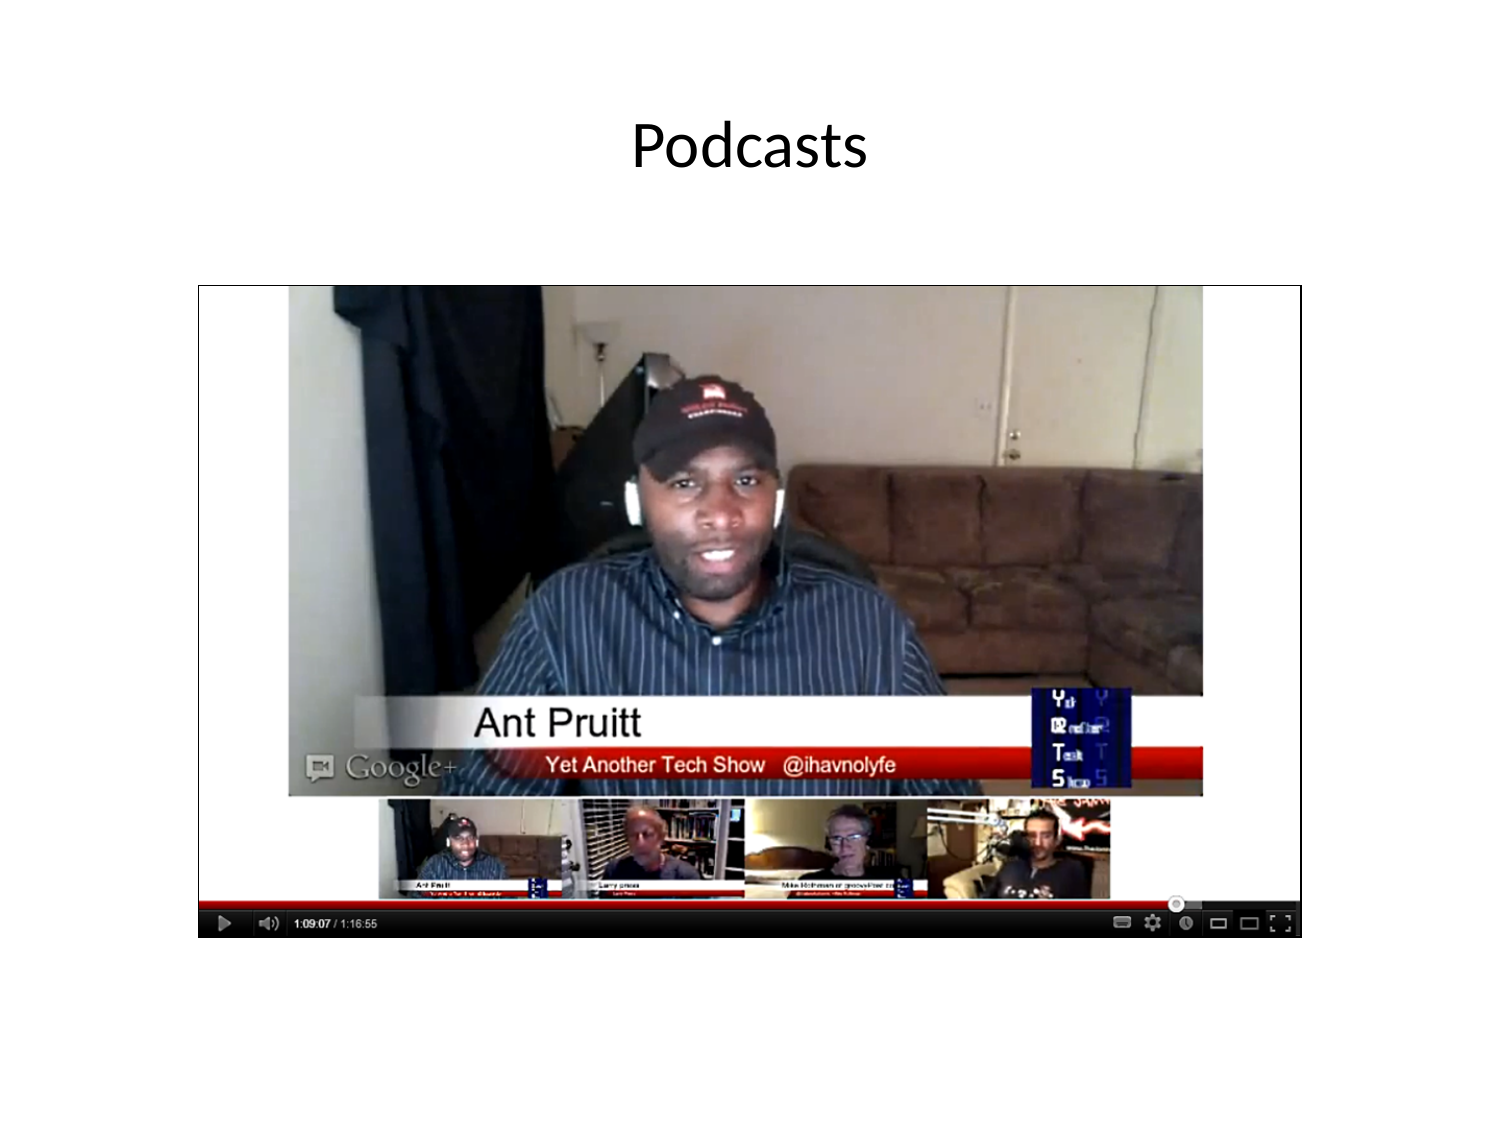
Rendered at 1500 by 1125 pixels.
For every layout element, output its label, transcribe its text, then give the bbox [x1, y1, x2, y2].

text_box Podcasts [616, 93, 884, 189]
picture [199, 286, 1301, 937]
